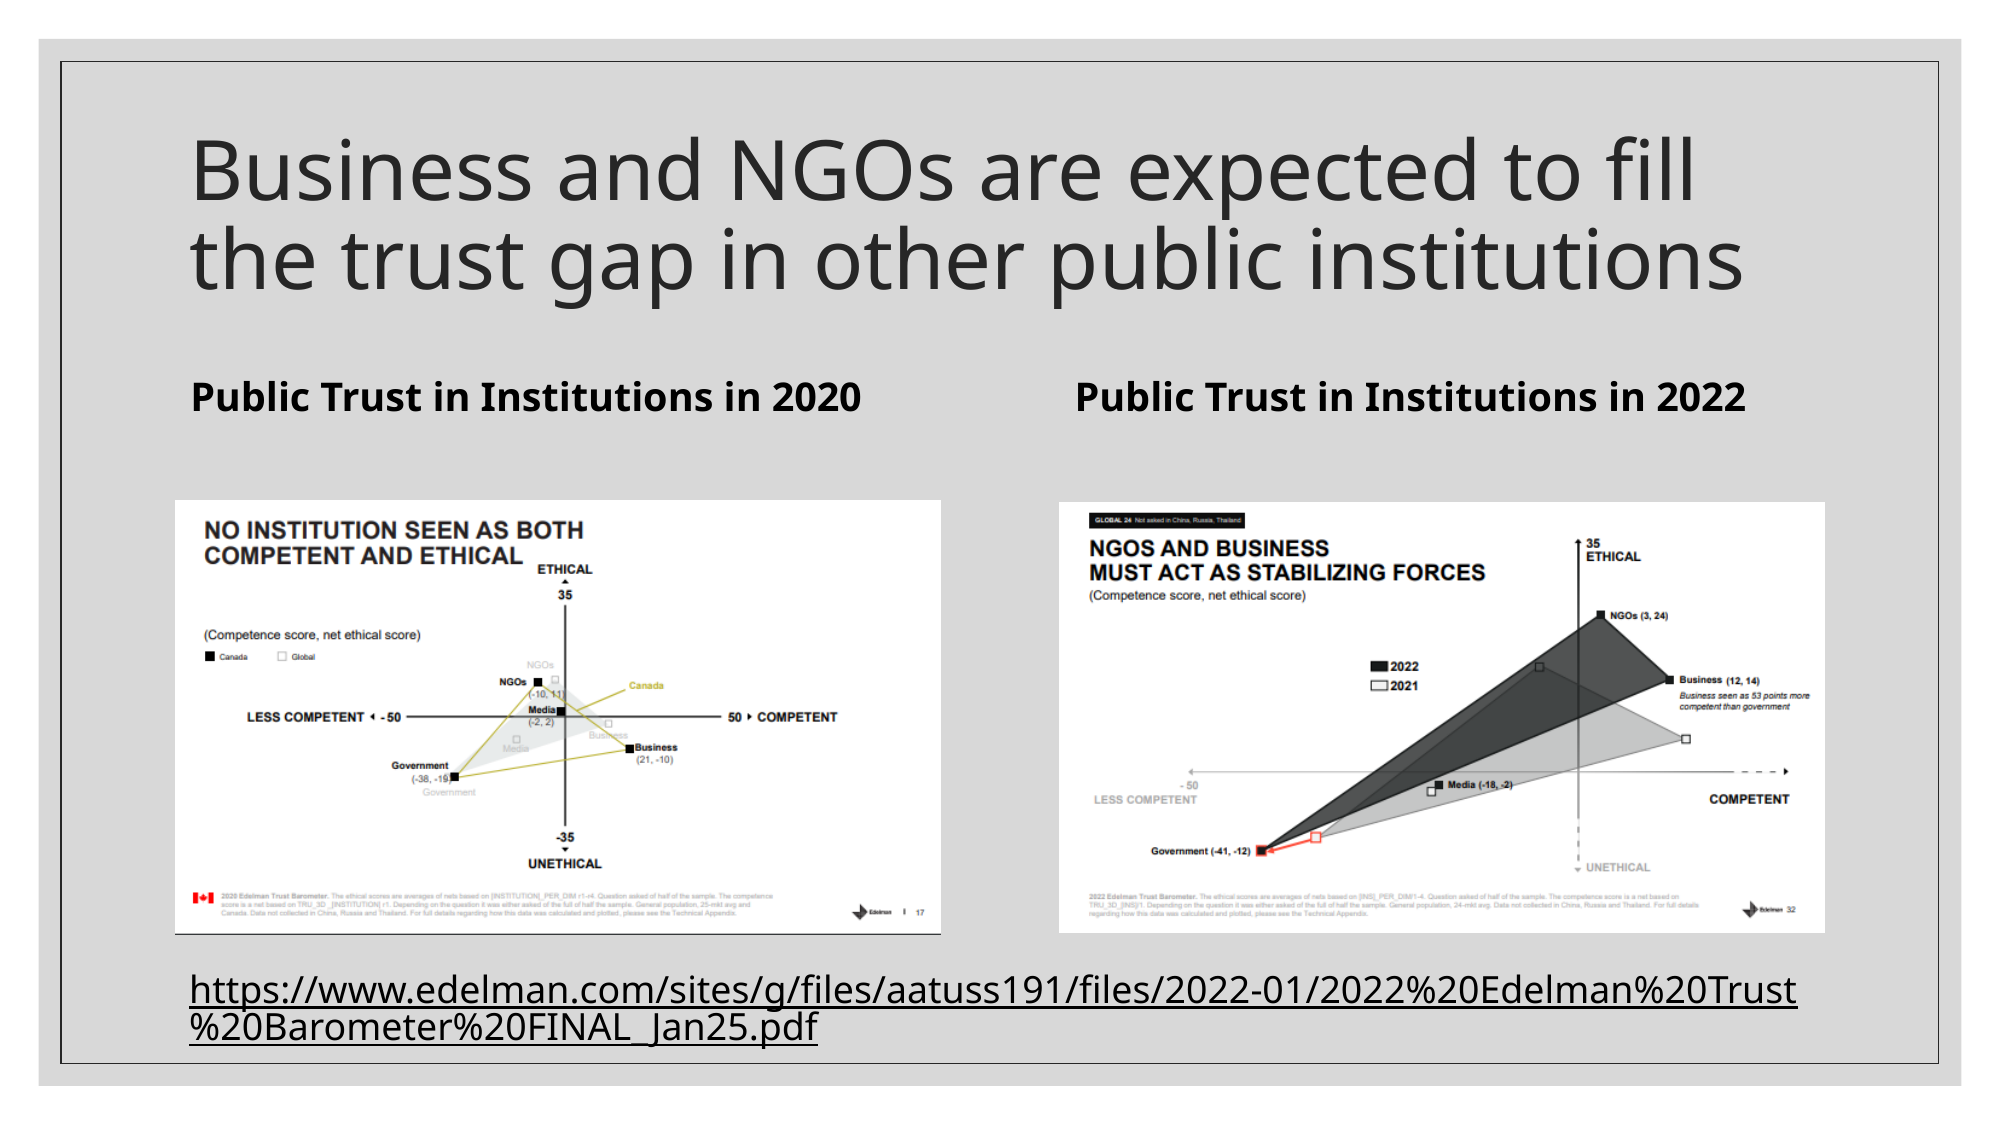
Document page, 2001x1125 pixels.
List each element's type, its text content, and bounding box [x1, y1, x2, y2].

title Business and NGOs are expected to fill the trust gap in other public institutions [174, 105, 1825, 331]
text_box https://www.edelman.com/sites/g/files/aatuss191/files/2022-01/2022%20Edelman%20Trust%20Barometer%20FINAL_Jan25.pdf [174, 958, 1825, 1070]
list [1059, 502, 1825, 933]
list Public Trust in Institutions in 2020 [175, 340, 941, 446]
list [175, 500, 941, 935]
list Public Trust in Institutions in 2022 [1059, 340, 1825, 446]
